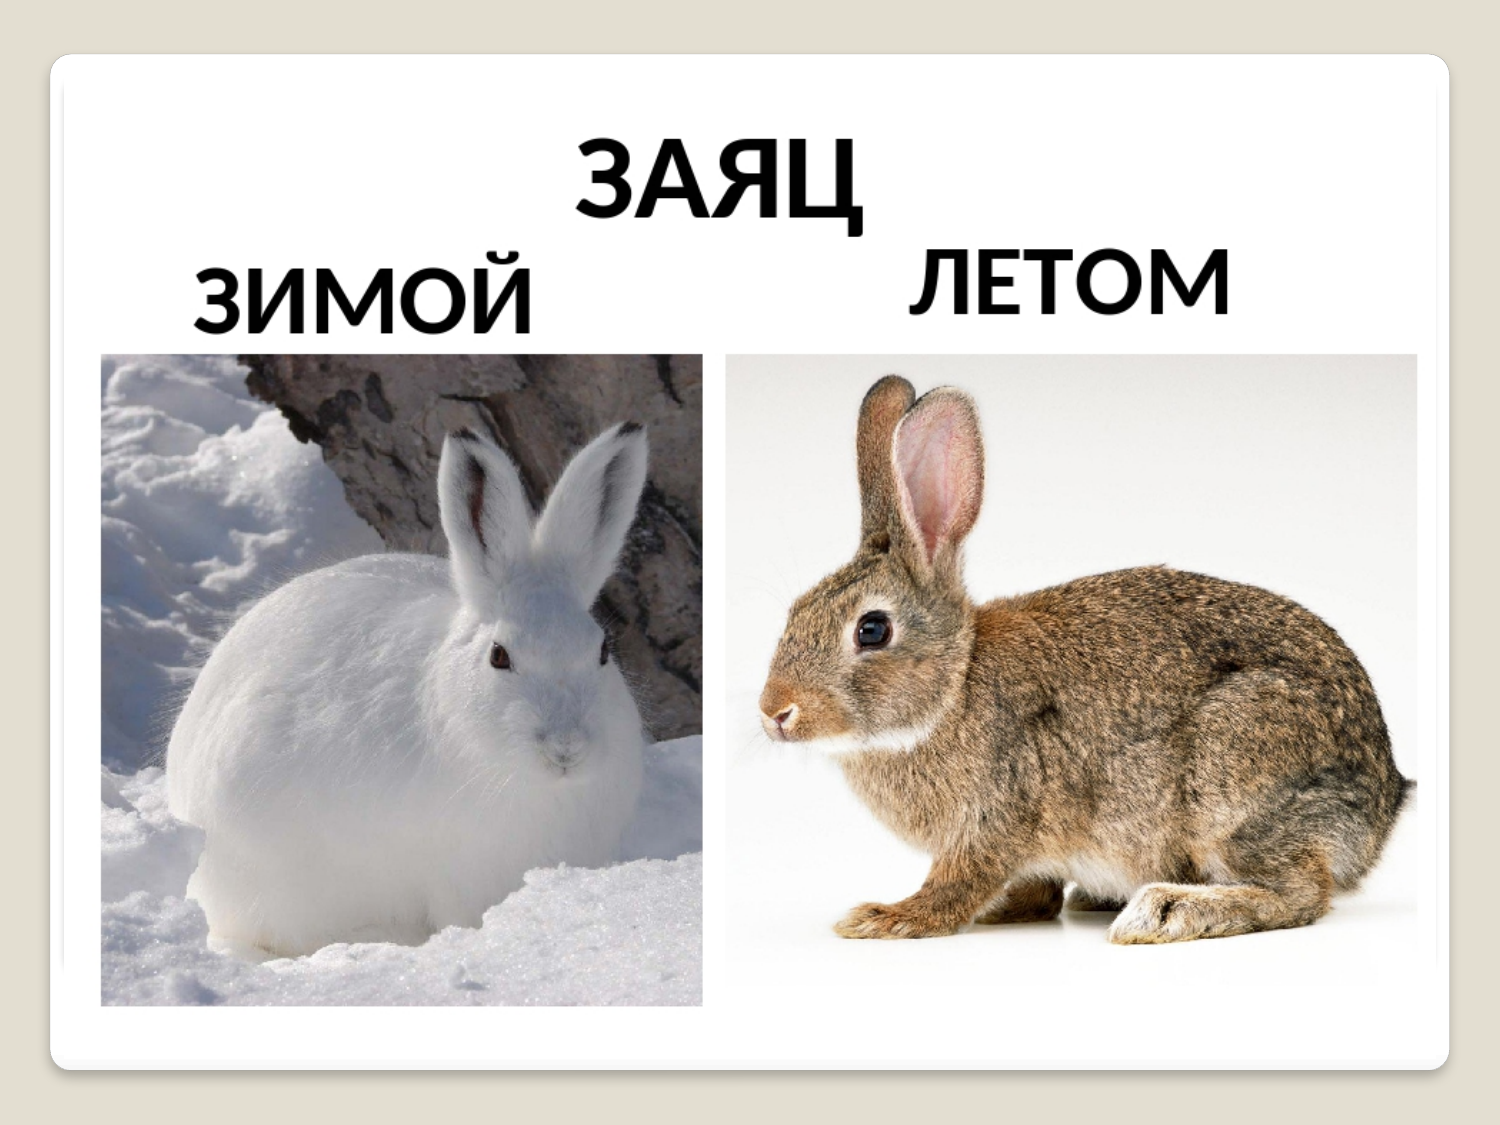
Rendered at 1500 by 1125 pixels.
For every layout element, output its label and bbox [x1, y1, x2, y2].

list [64, 66, 1436, 1059]
